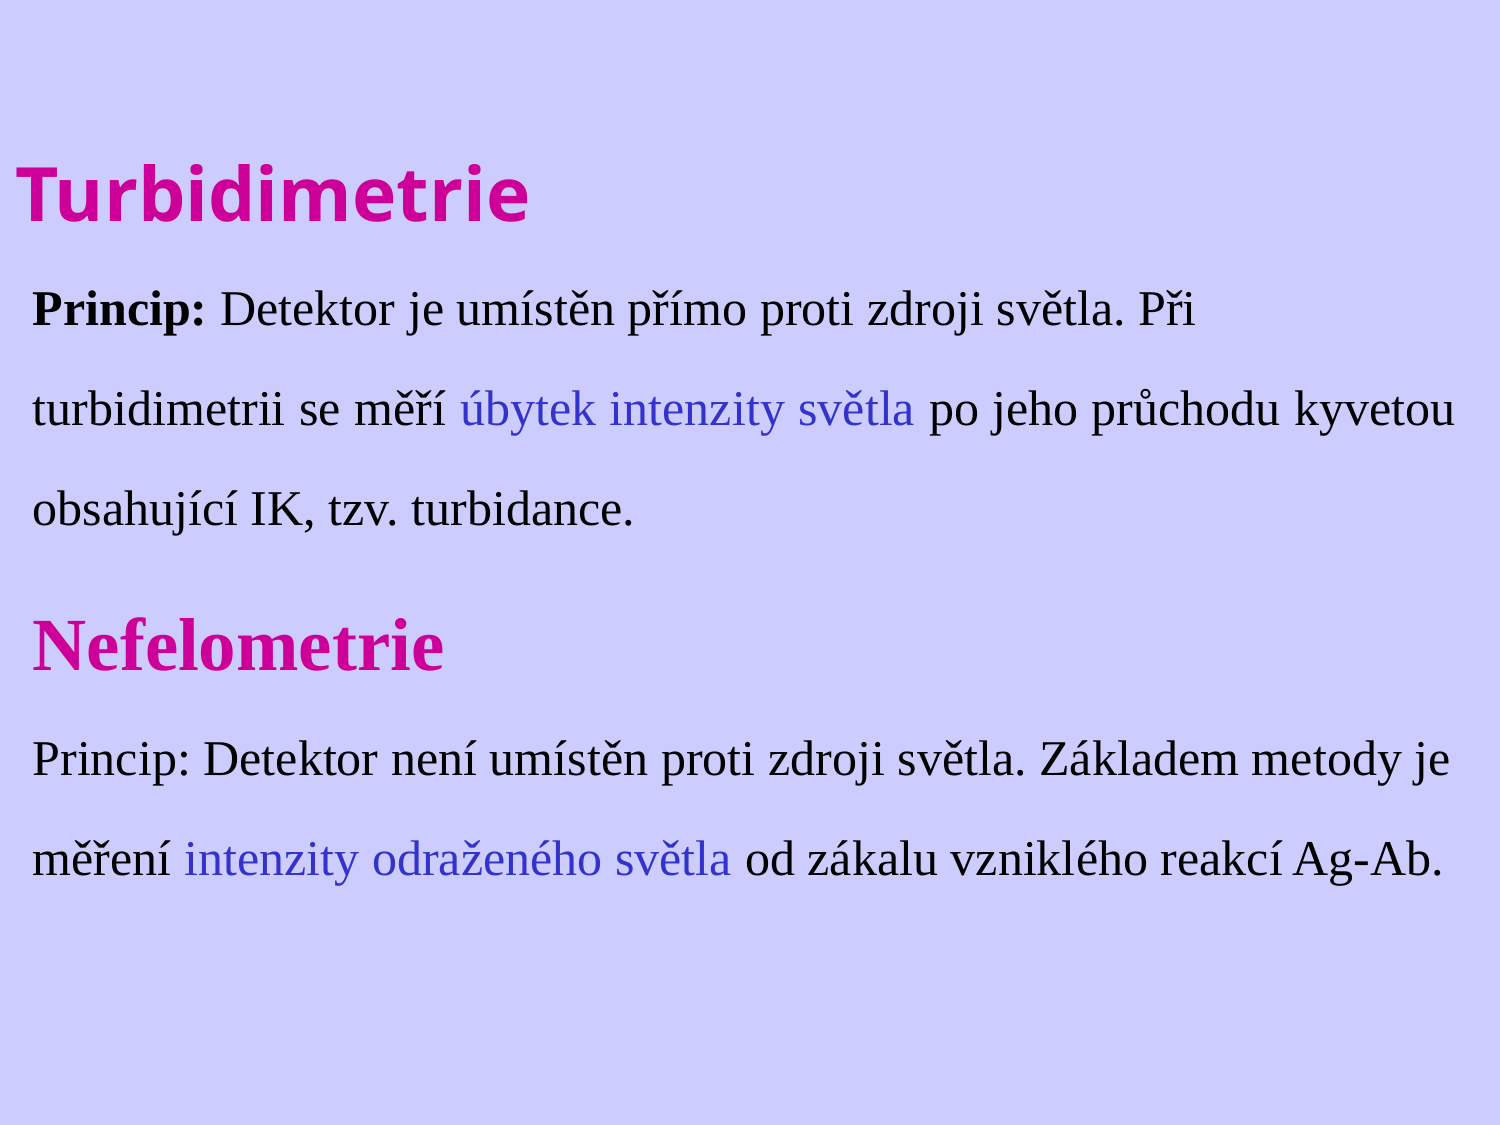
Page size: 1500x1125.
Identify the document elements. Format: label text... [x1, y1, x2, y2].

list Princip: Detektor je umístěn přímo proti zdroji světla. Při turbidimetrii se měří úbytek intenzity světla po jeho průchodu kyvetou obsahující IK, tzv. turbidance. Nefelometrie Princip: Detektor není umístěn proti zdroji světla. Základem metody je měření intenzity odraženého světla od zákalu vzniklého reakcí Ag-Ab. [17, 291, 1471, 1125]
title Turbidimetrie [0, 91, 1500, 291]
